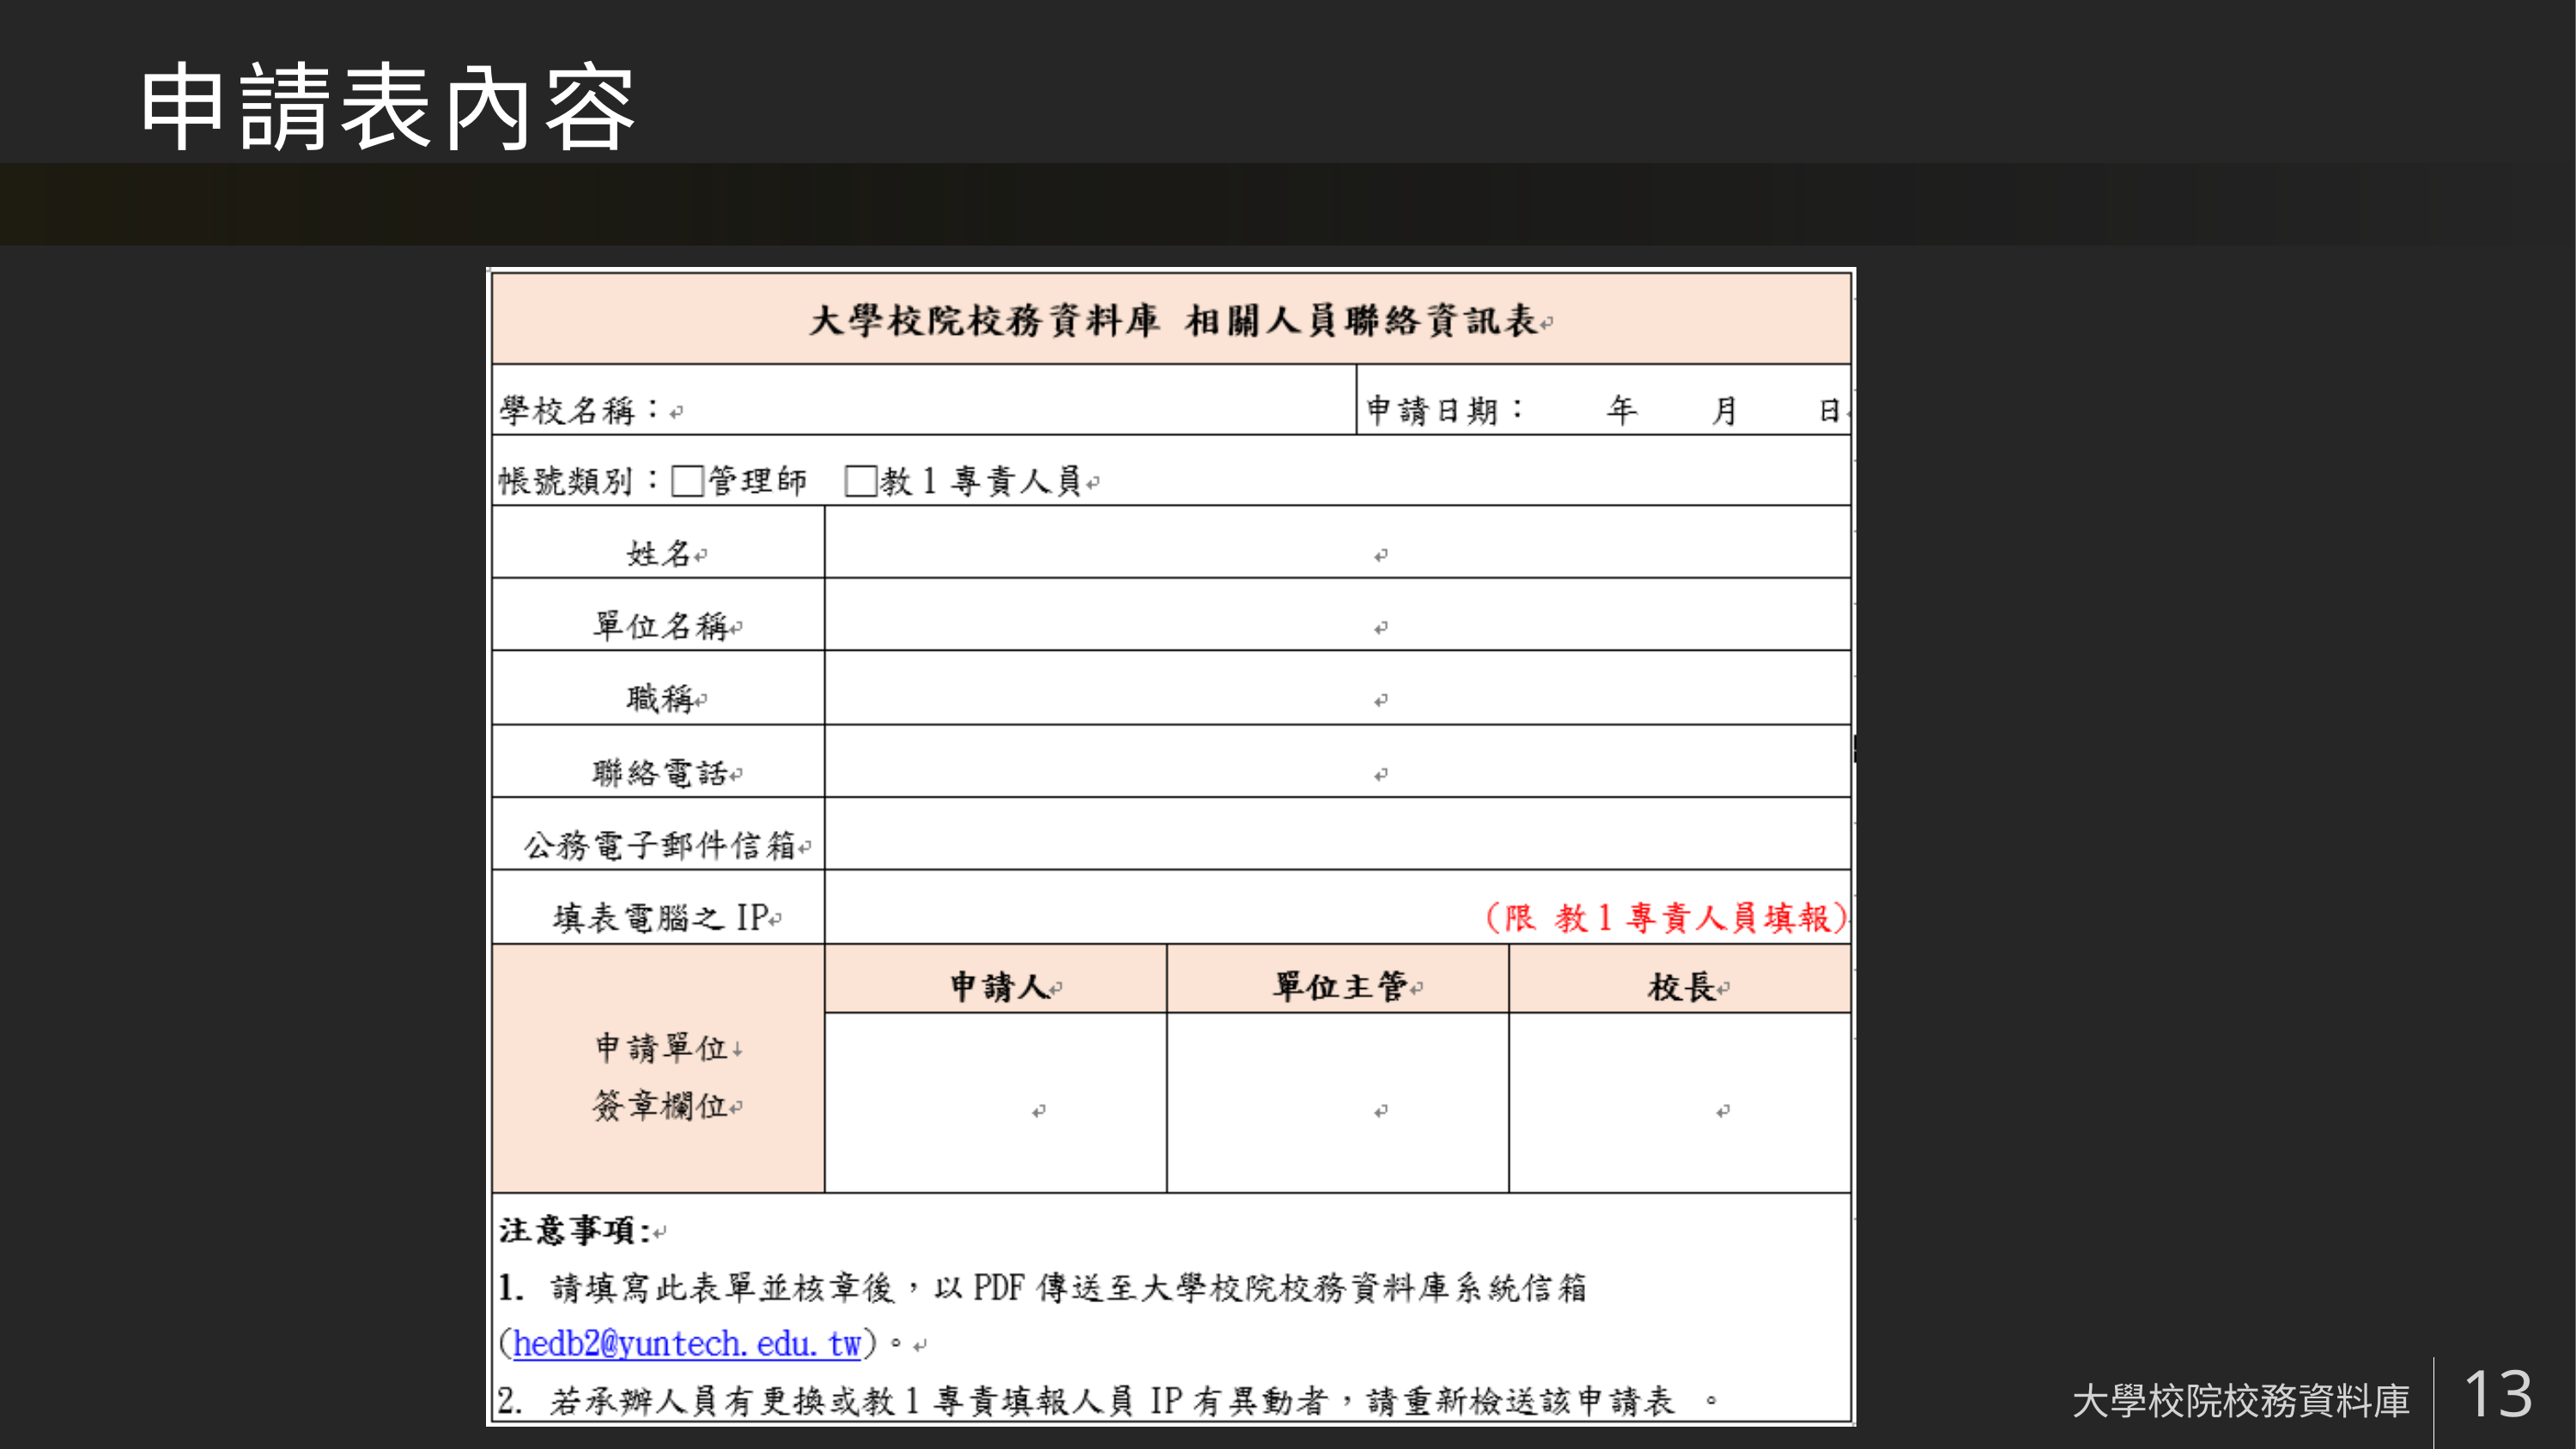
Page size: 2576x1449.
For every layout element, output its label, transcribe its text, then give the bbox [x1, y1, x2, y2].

picture [486, 267, 1856, 1428]
footer 大學校院校務資料庫 [1850, 1356, 2434, 1434]
slide_number 13 [2438, 1357, 2576, 1434]
title 申請表內容 [111, 0, 2430, 174]
